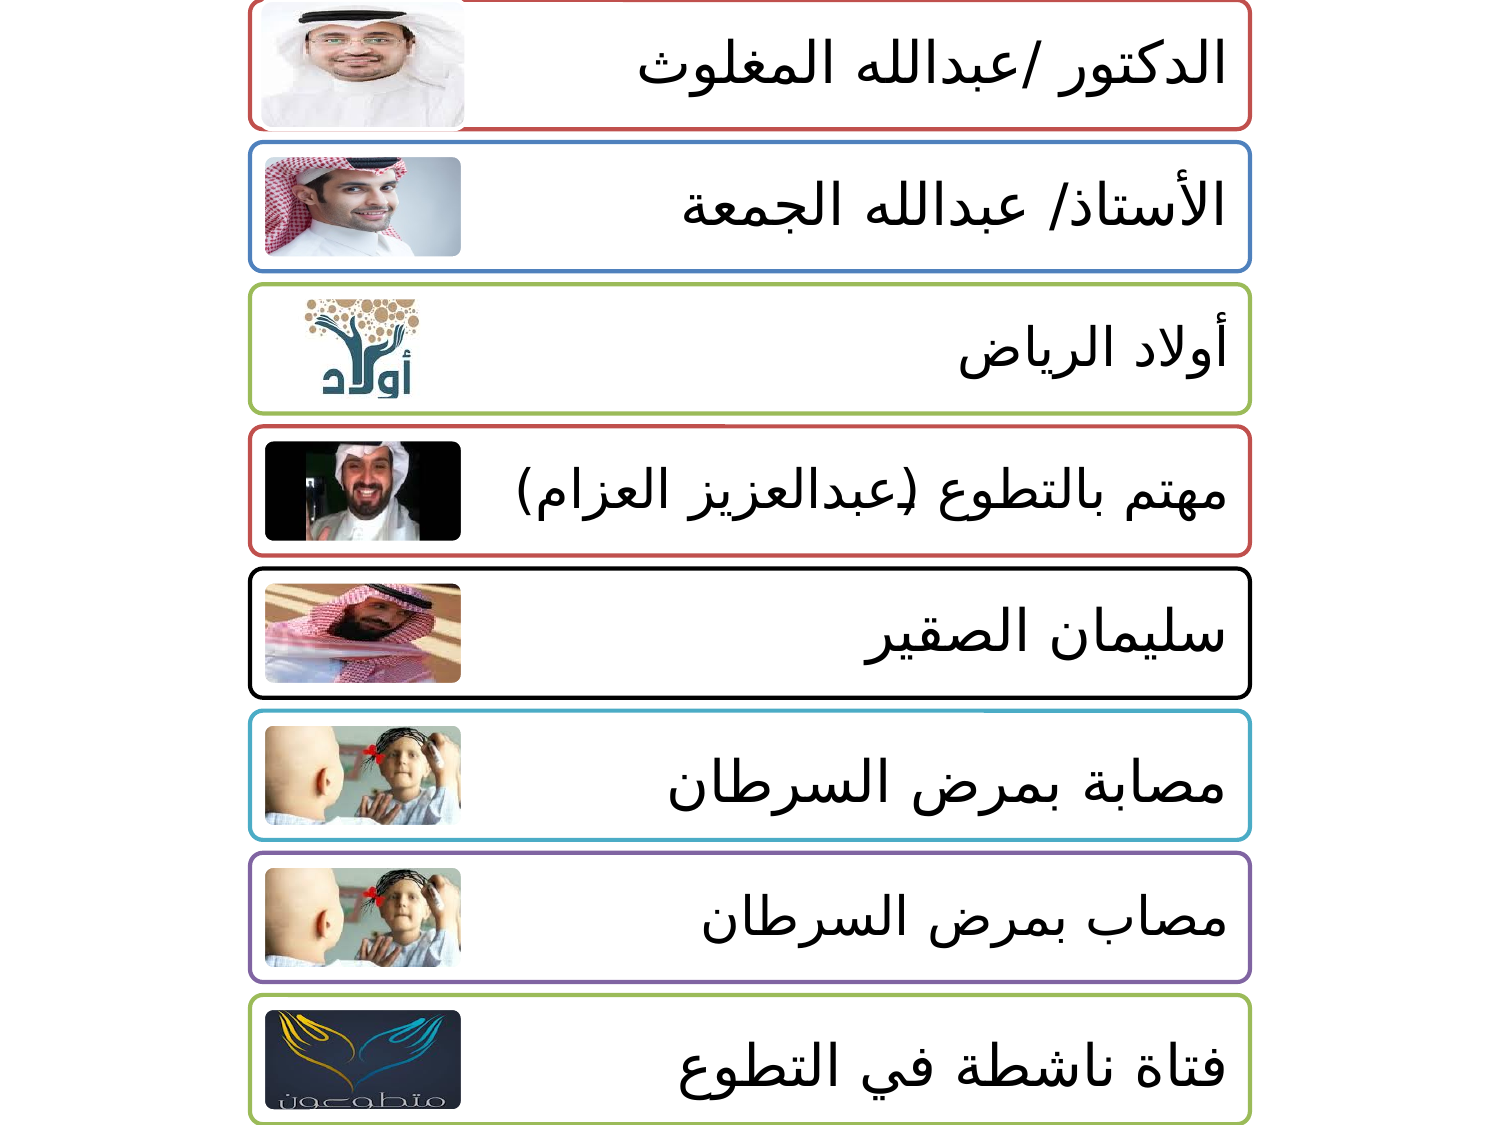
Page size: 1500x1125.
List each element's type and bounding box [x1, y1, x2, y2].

text_box [249, 0, 1251, 1125]
